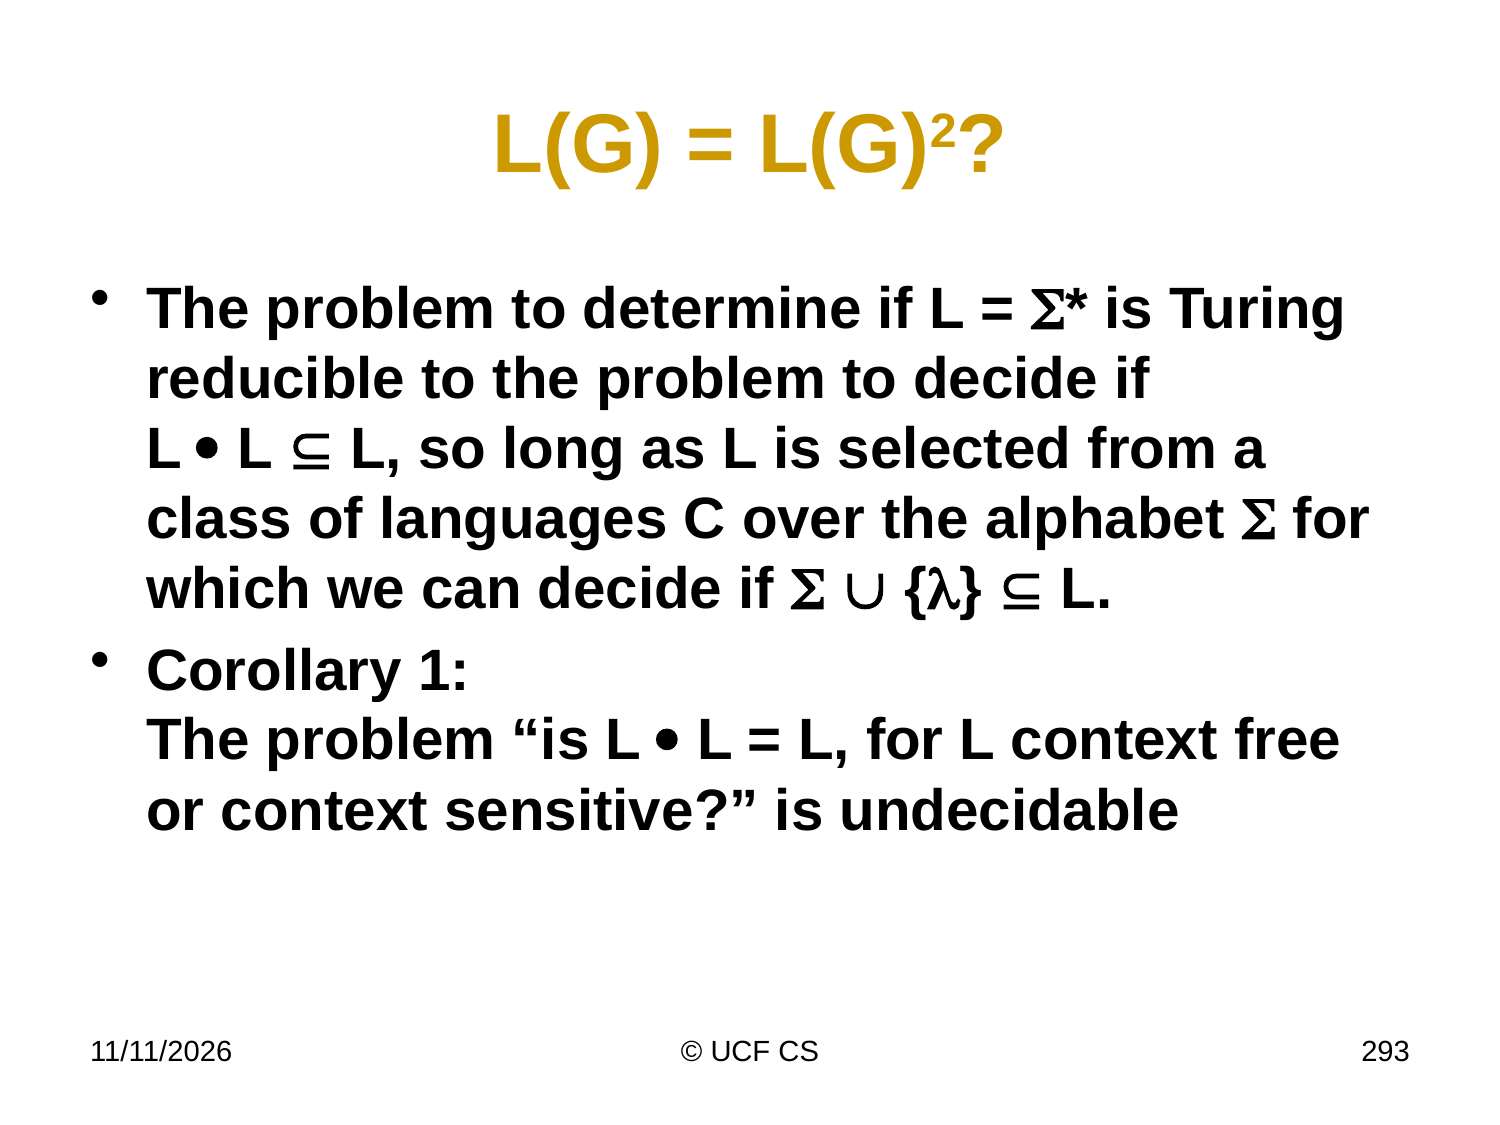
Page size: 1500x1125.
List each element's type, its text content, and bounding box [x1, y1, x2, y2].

list The problem to determine if L = * is Turing reducible to the problem to decide if L  L  L, so long as L is selected from a class of languages C over the alphabet  for which we can decide if   {}  L. Corollary 1: The problem “is L  L = L, for L context free or context sensitive?” is undecidable [75, 262, 1425, 1005]
slide_number 293 [1074, 1024, 1426, 1103]
footer © UCF CS [512, 1024, 988, 1103]
title L(G) = L(G)2? [75, 45, 1425, 233]
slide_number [74, 1024, 426, 1103]
